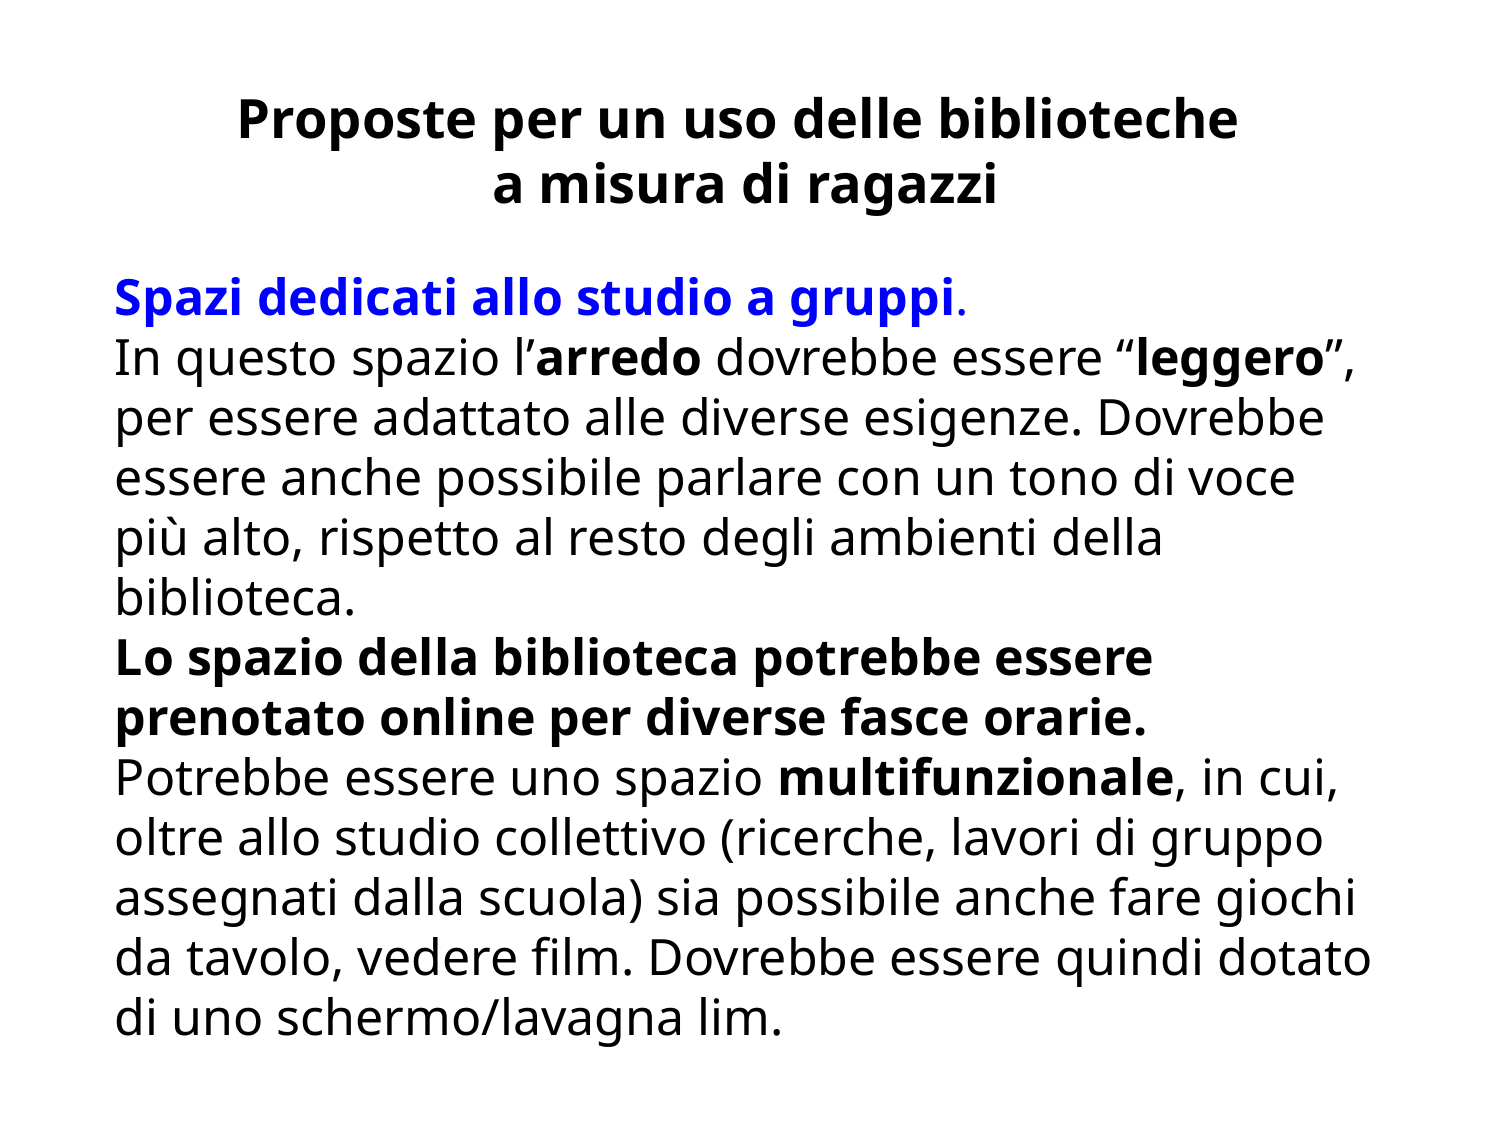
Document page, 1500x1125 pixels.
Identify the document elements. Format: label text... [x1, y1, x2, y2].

text_box Proposte per un uso delle biblioteche a misura di ragazzi [74, 76, 1418, 222]
text_box Spazi dedicati allo studio a gruppi. In questo spazio l’arredo dovrebbe essere “leggero”, per essere adattato alle diverse esigenze. Dovrebbe essere anche possibile parlare con un tono di voce più alto, rispetto al resto degli ambienti della biblioteca. Lo spazio della biblioteca potrebbe essere prenotato online per diverse fasce orarie. Potrebbe essere uno spazio multifunzionale, in cui, oltre allo studio collettivo (ricerche, lavori di gruppo assegnati dalla scuola) sia possibile anche fare giochi da tavolo, vedere film. Dovrebbe essere quindi dotato di uno schermo/lavagna lim. [100, 257, 1389, 1053]
